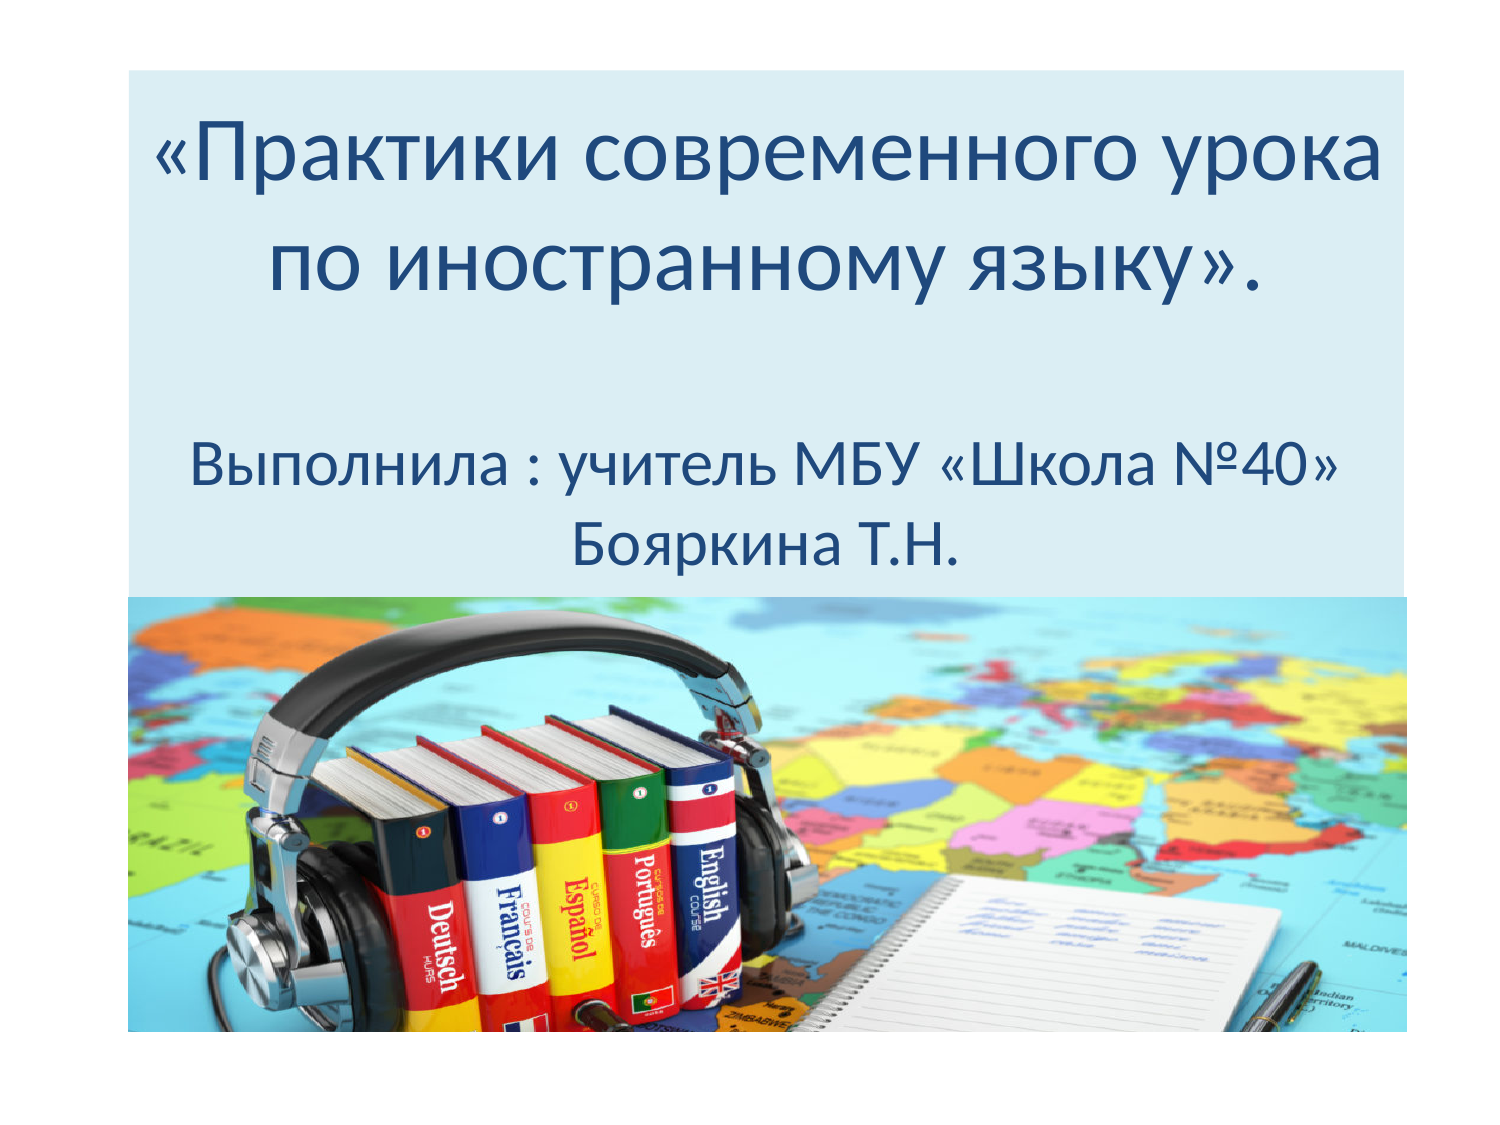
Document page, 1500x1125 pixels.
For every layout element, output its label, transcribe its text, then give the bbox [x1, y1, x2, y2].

title «Практики современного урока по иностранному языку». Выполнила : учитель МБУ «Школа №40» Бояркина Т.Н. [128, 70, 1404, 596]
picture [128, 597, 1407, 1032]
